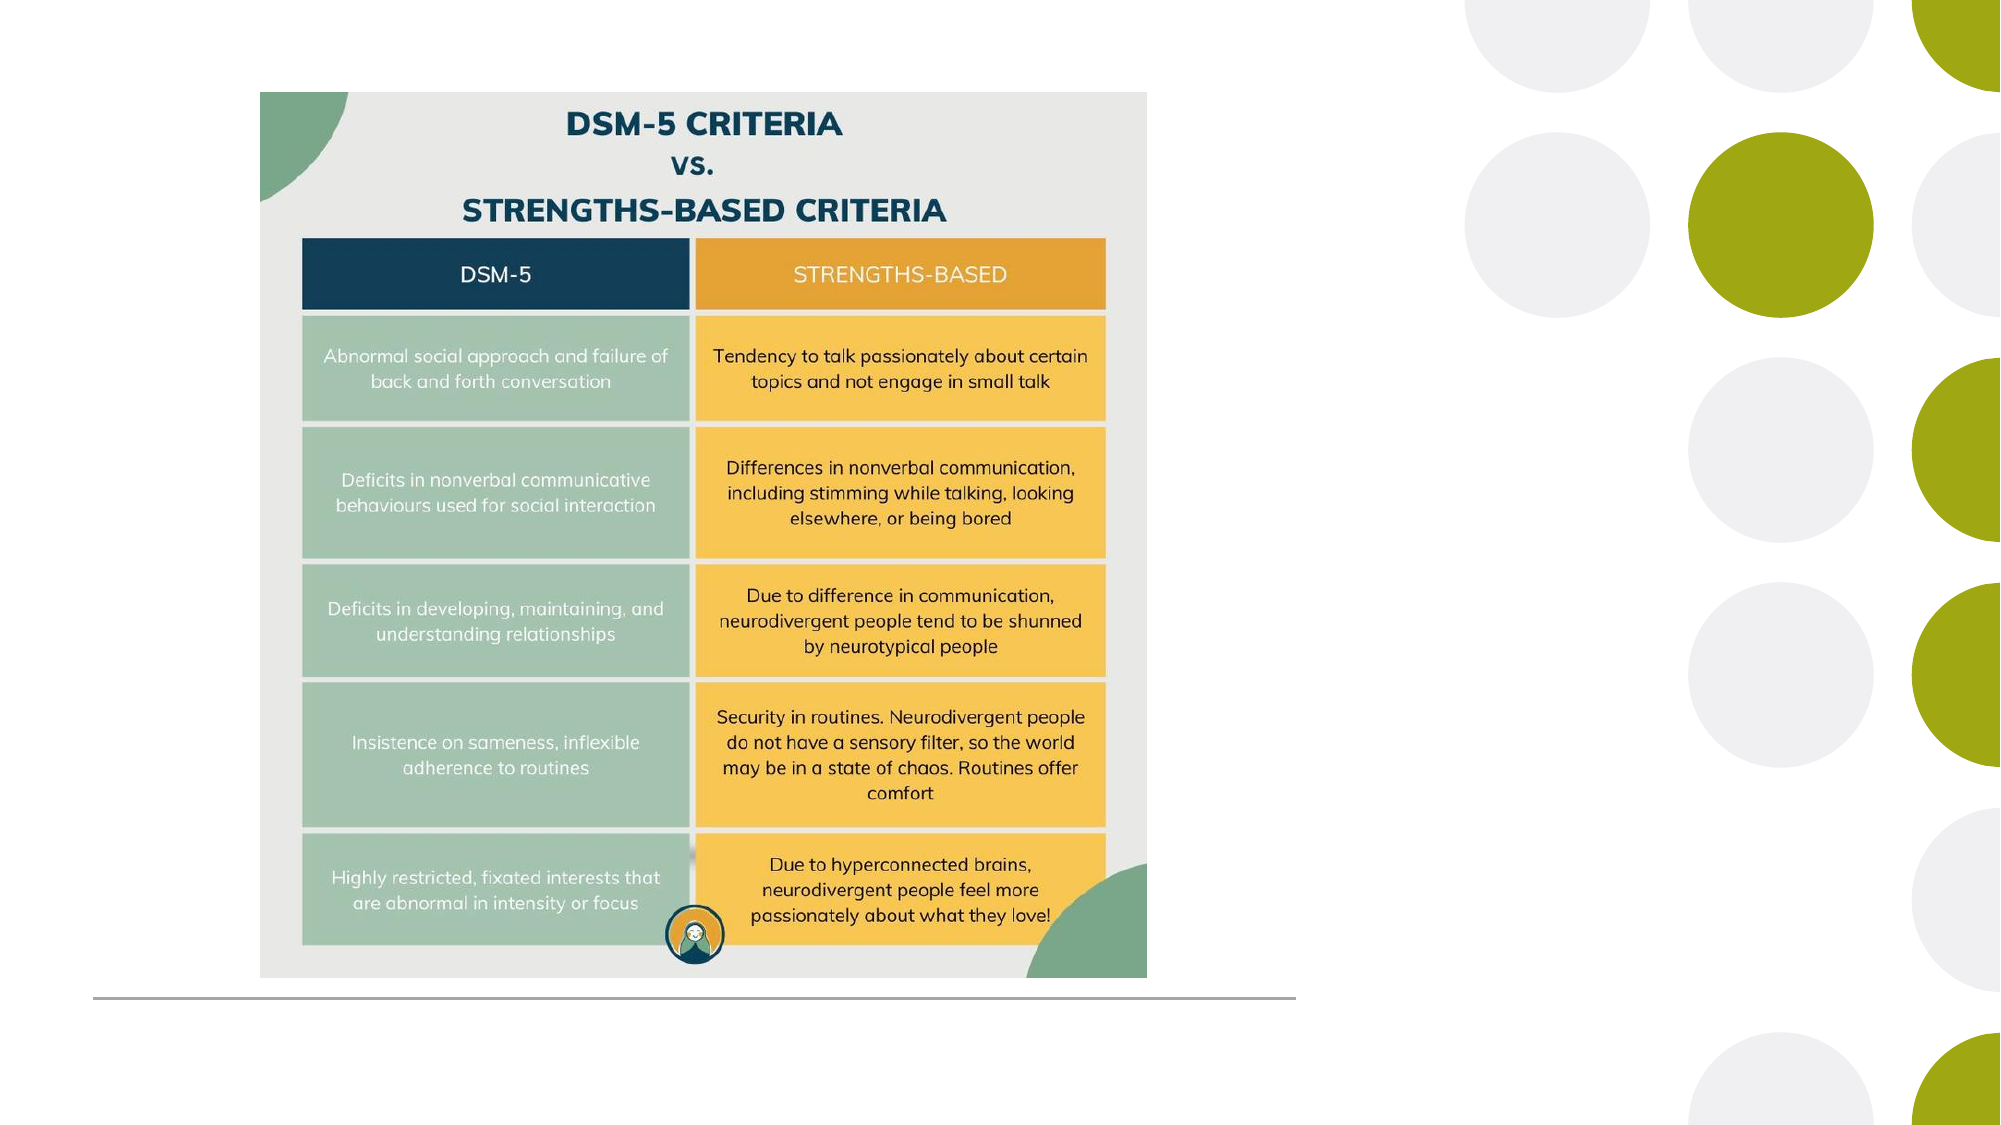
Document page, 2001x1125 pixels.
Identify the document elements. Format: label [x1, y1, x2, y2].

list [260, 92, 1147, 978]
